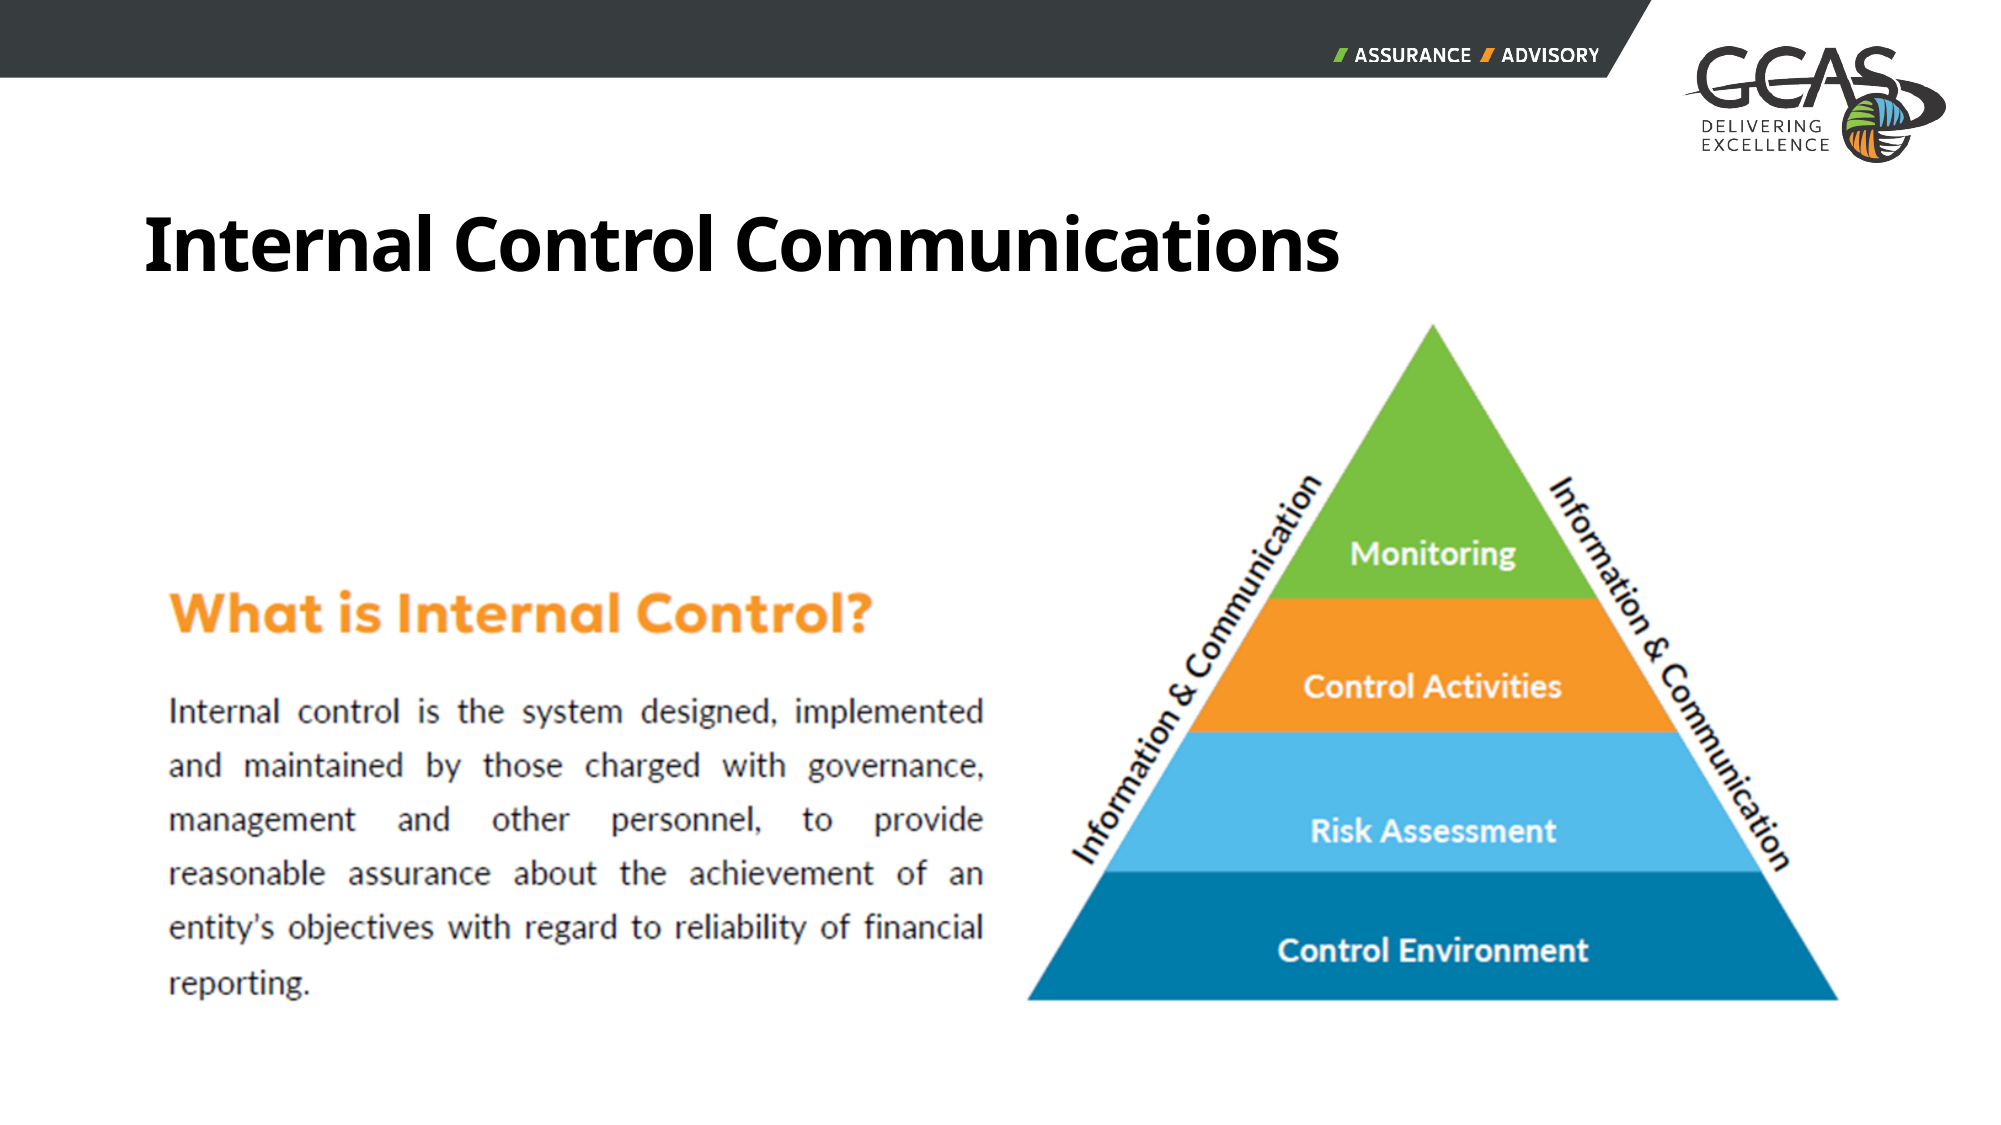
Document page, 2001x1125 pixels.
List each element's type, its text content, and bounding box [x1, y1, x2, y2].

title Internal Control Communications [129, 110, 1599, 282]
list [129, 282, 1918, 1065]
picture [1682, 46, 1946, 163]
